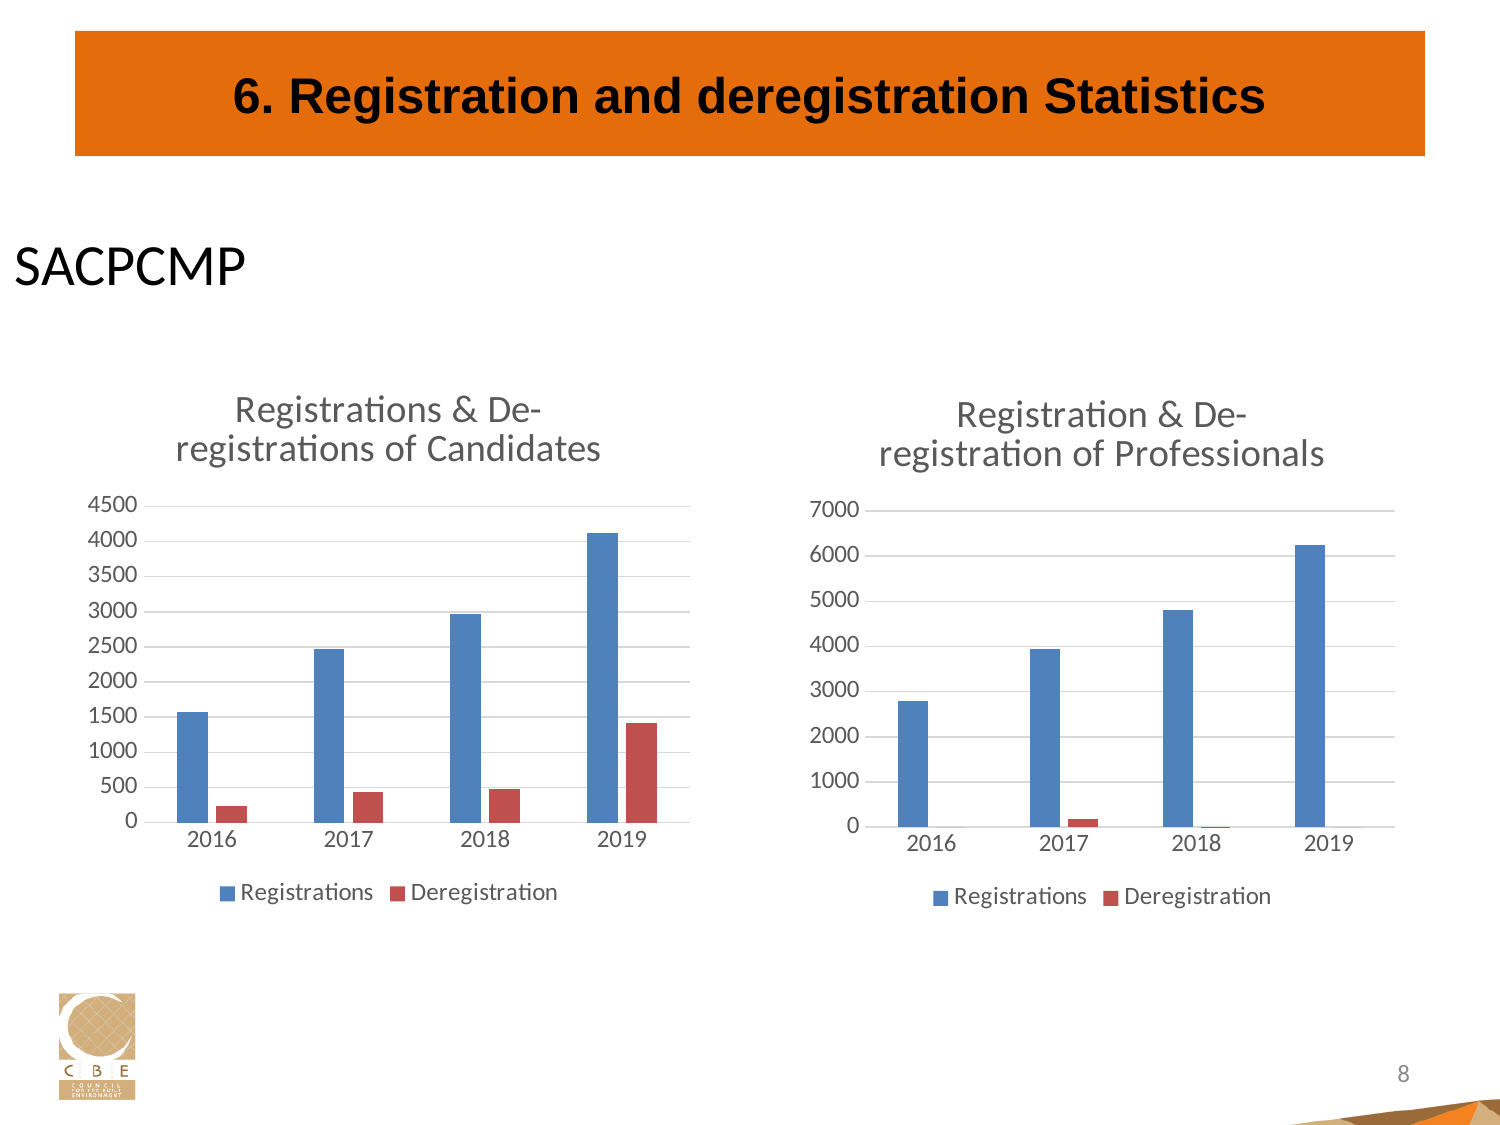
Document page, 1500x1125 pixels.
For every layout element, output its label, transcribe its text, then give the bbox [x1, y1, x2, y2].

title 6. Registration and deregistration Statistics [75, 30, 1425, 157]
text_box SACPCMP [0, 219, 349, 305]
slide_number 8 [1074, 1042, 1425, 1103]
picture [0, 0, 1500, 1125]
chart [796, 366, 1408, 918]
chart [74, 362, 703, 913]
